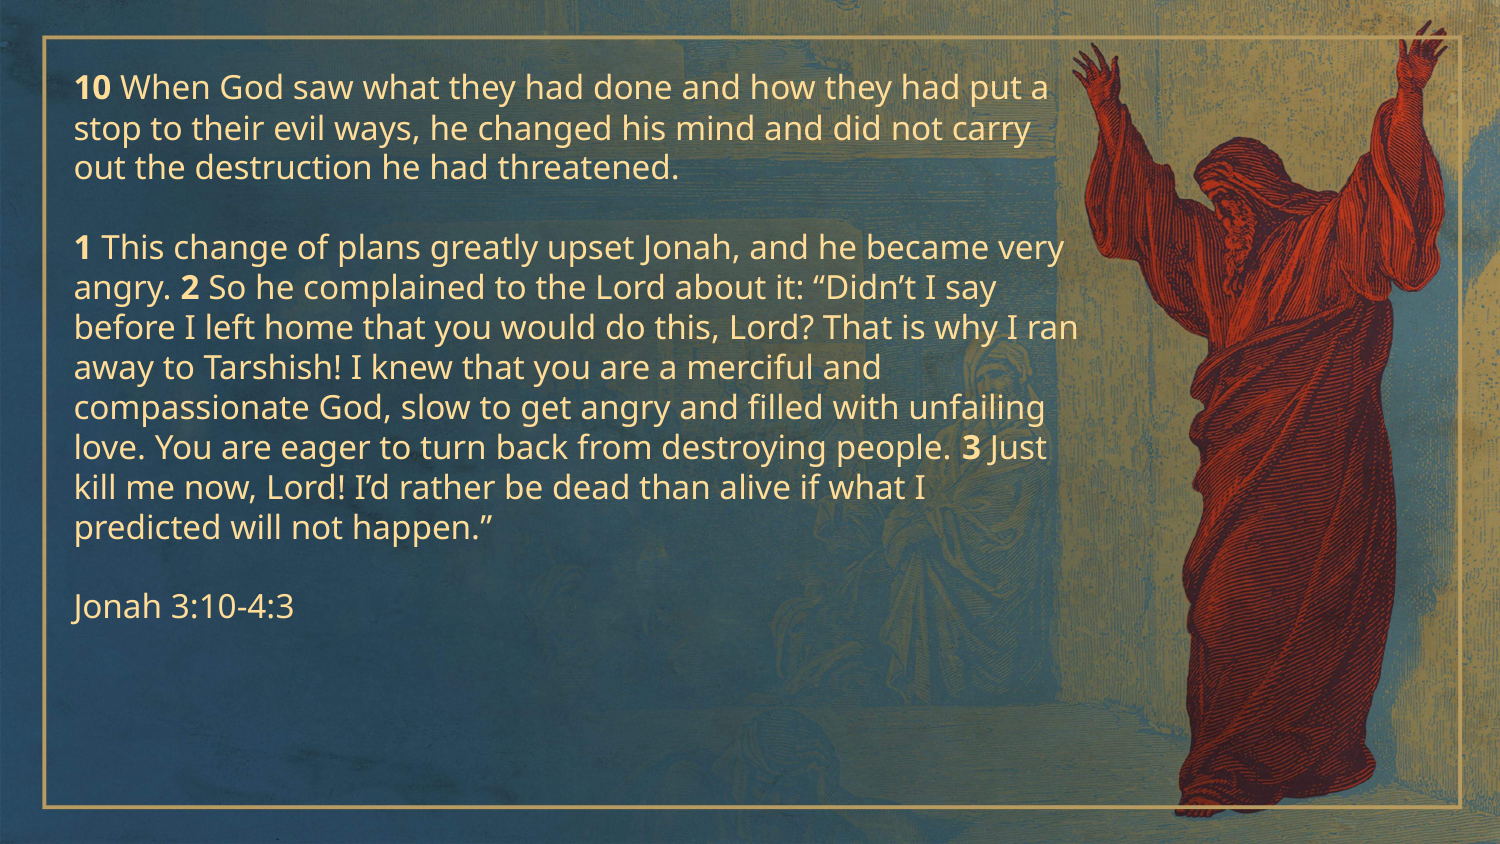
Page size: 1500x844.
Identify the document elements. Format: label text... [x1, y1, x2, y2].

text_box 10 When God saw what they had done and how they had put a stop to their evil ways, he changed his mind and did not carry out the destruction he had threatened. 1 This change of plans greatly upset Jonah, and he became very angry. 2 So he complained to the Lord about it: “Didn’t I say before I left home that you would do this, Lord? That is why I ran away to Tarshish! I knew that you are a merciful and compassionate God, slow to get angry and filled with unfailing love. You are eager to turn back from destroying people. 3 Just kill me now, Lord! I’d rather be dead than alive if what I predicted will not happen.” Jonah 3:10-4:3 [58, 59, 1097, 633]
picture [0, 0, 1500, 844]
